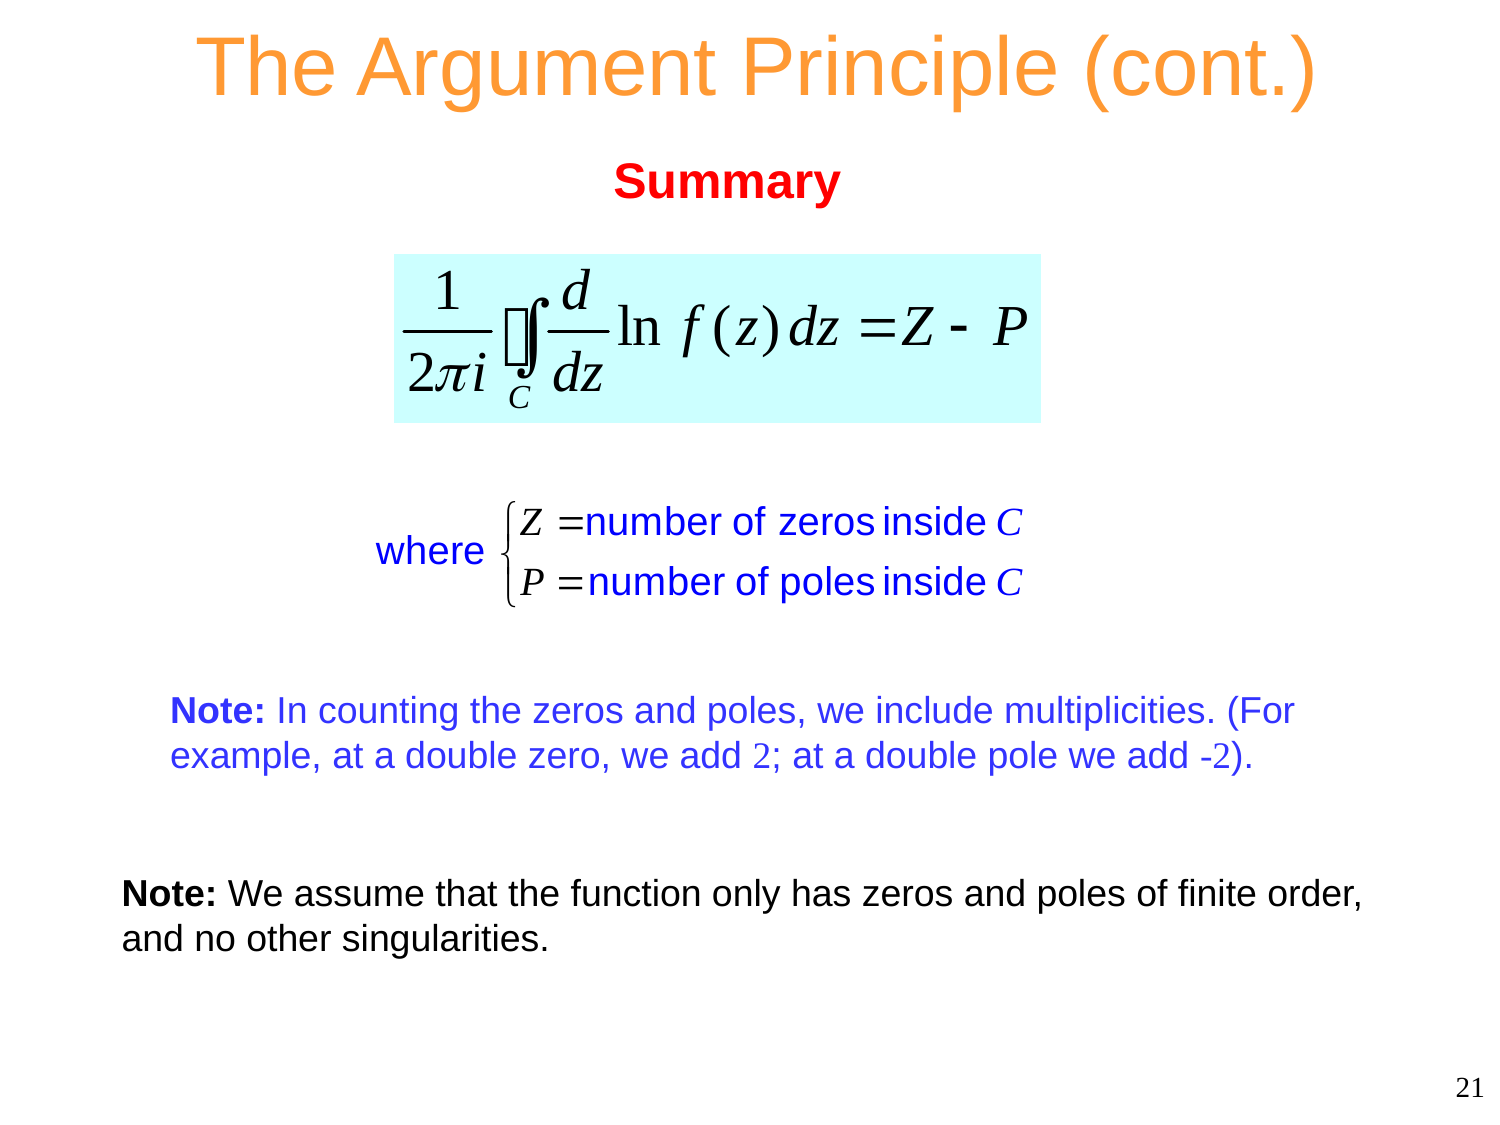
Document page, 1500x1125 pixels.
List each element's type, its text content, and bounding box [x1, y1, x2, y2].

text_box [368, 494, 1033, 615]
text_box Note: In counting the zeros and poles, we include multiplicities. (For example, at a double zero, we add 2; at a double pole we add -2). [155, 678, 1320, 784]
slide_number 21 [1149, 1060, 1500, 1125]
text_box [393, 253, 1042, 424]
text_box Note: We assume that the function only has zeros and poles of finite order, and no other singularities. [106, 861, 1406, 967]
text_box Summary [598, 140, 857, 216]
title The Argument Principle (cont.) [153, 0, 1361, 126]
